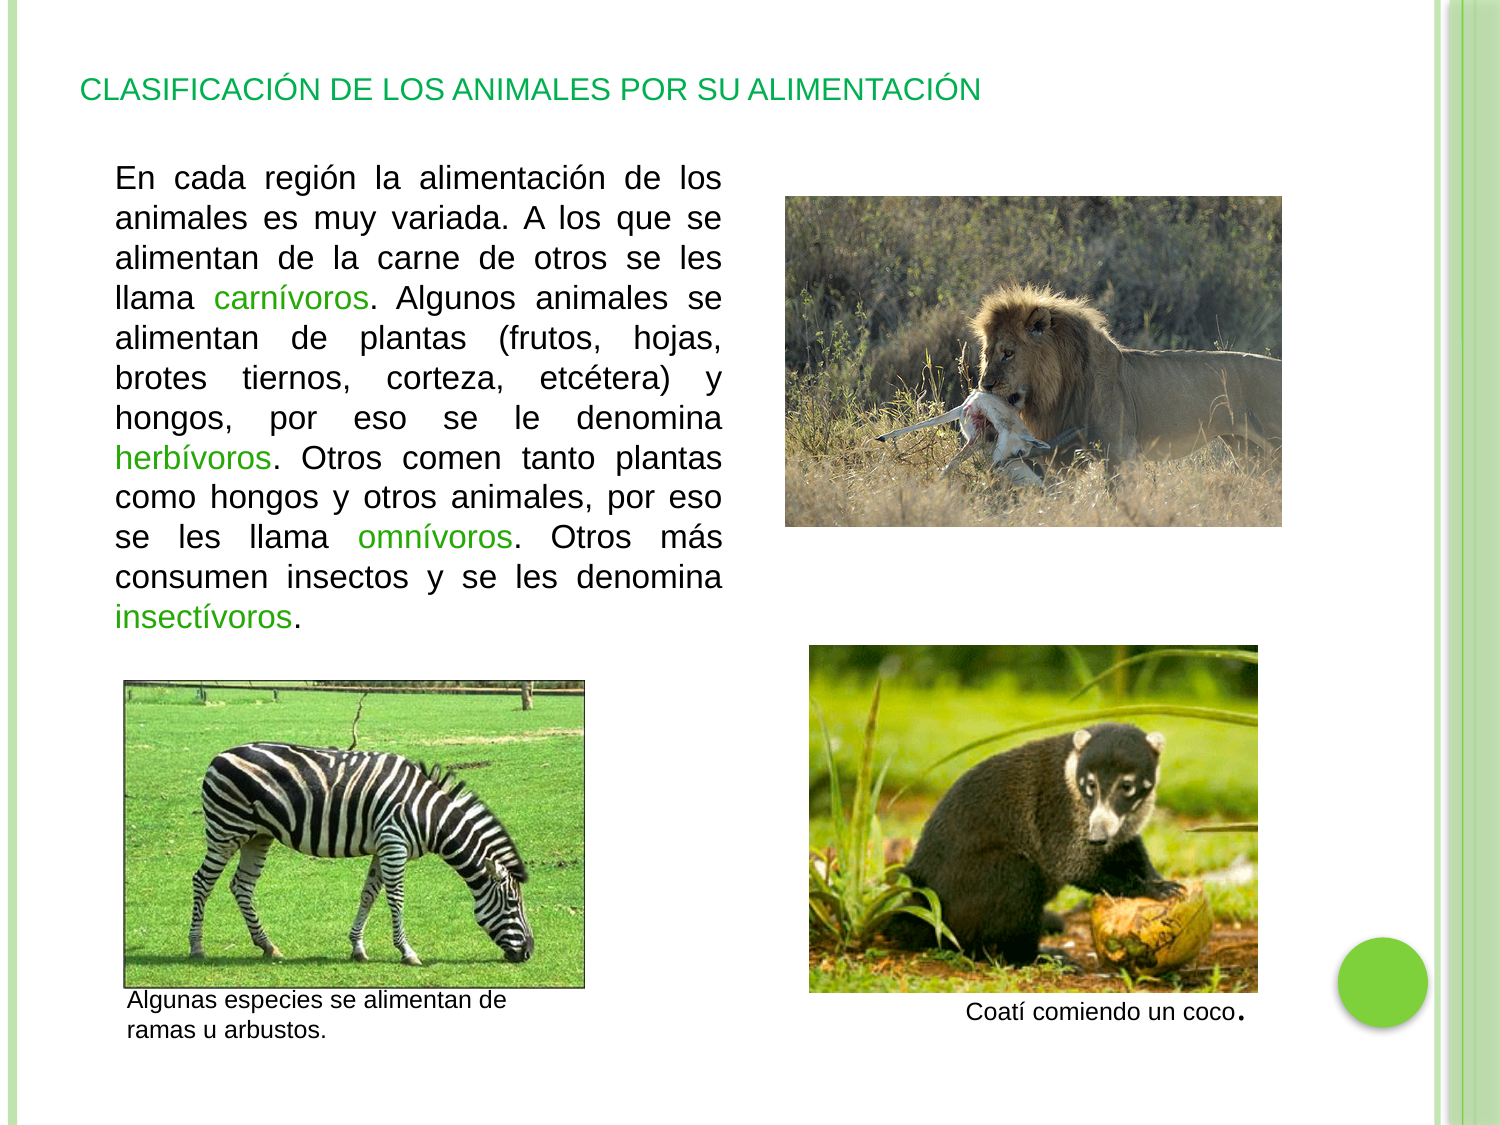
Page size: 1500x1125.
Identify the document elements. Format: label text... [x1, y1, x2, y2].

picture [123, 680, 586, 989]
text_box Algunas especies se alimentan de ramas u arbustos. [112, 975, 585, 1051]
text_box Coatí comiendo un coco. [950, 975, 1270, 1036]
picture [784, 195, 1283, 528]
text_box En cada región la alimentación de los animales es muy variada. A los que se alimentan de la carne de otros se les llama carnívoros. Algunos animales se alimentan de plantas (frutos, hojas, brotes tiernos, corteza, etcétera) y hongos, por eso se le denomina herbívoros. Otros comen tanto plantas como hongos y otros animales, por eso se les llama omnívoros. Otros más consumen insectos y se les denomina insectívoros. [100, 148, 739, 643]
title Clasificación de los animales por su alimentación [64, 30, 1010, 115]
picture [808, 644, 1259, 993]
